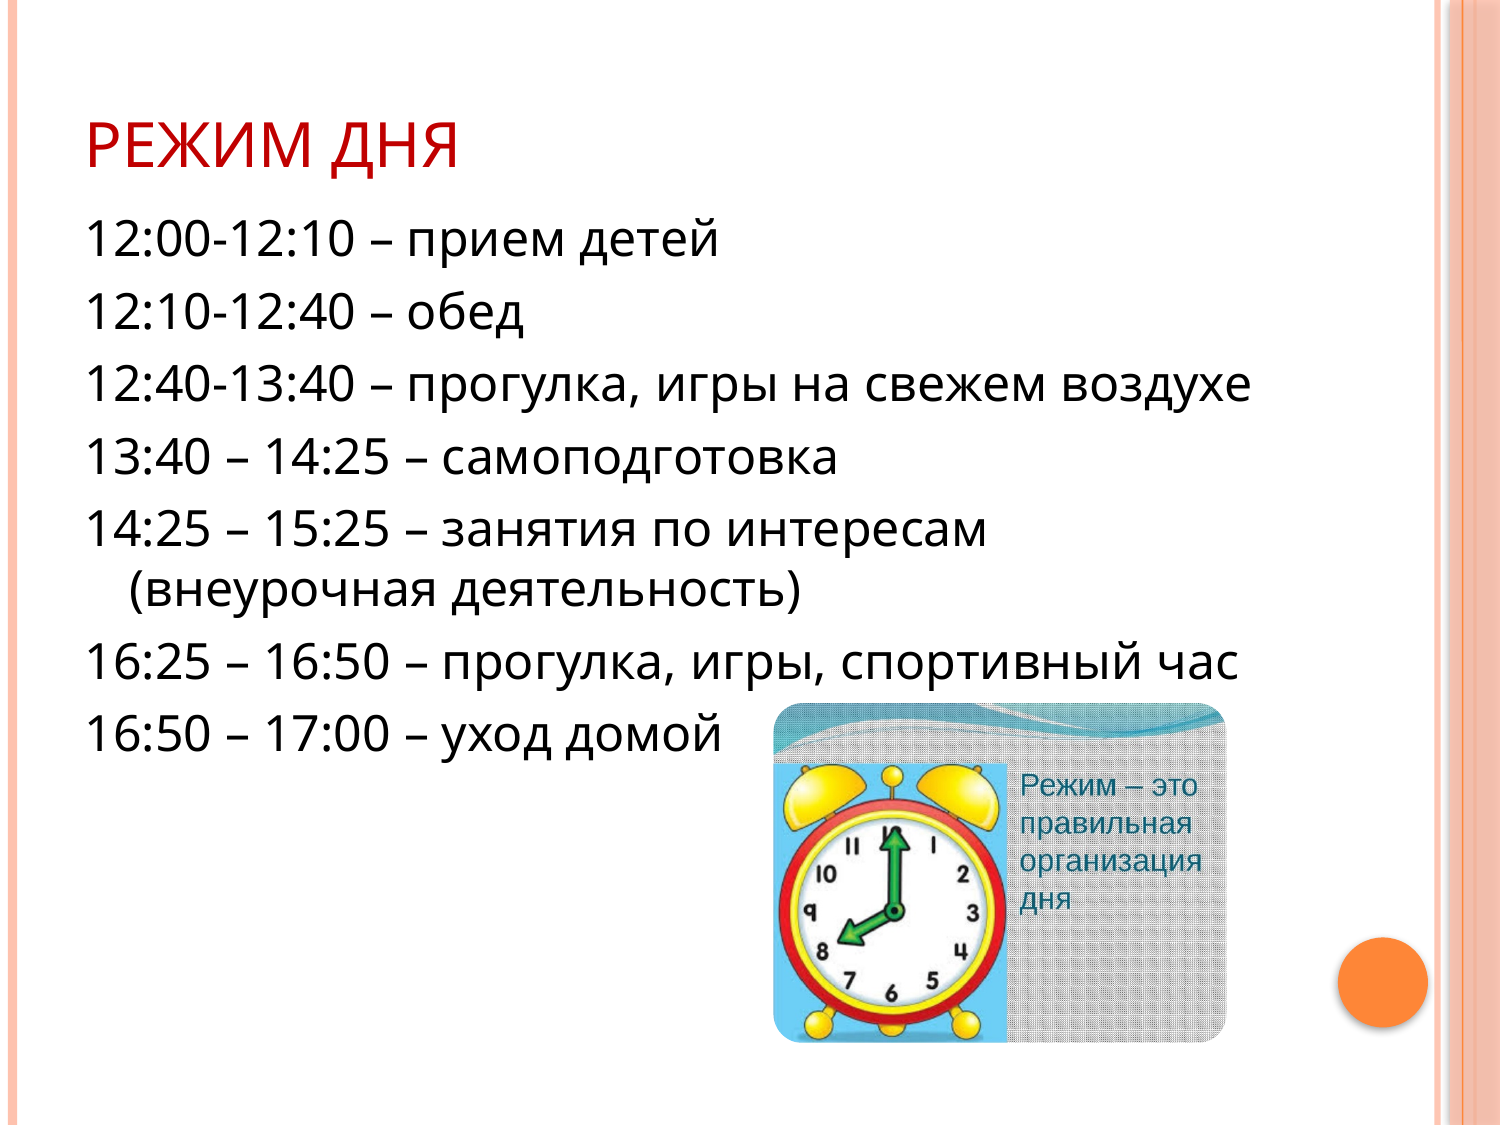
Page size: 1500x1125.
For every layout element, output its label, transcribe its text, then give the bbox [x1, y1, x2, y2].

list 12:00-12:10 – прием детей 12:10-12:40 – обед 12:40-13:40 – прогулка, игры на свежем воздухе 13:40 – 14:25 – самоподготовка 14:25 – 15:25 – занятия по интересам (внеурочная деятельность) 16:25 – 16:50 – прогулка, игры, спортивный час 16:50 – 17:00 – уход домой [70, 199, 1296, 999]
picture [772, 702, 1228, 1044]
title Режим дня [70, 0, 1296, 188]
